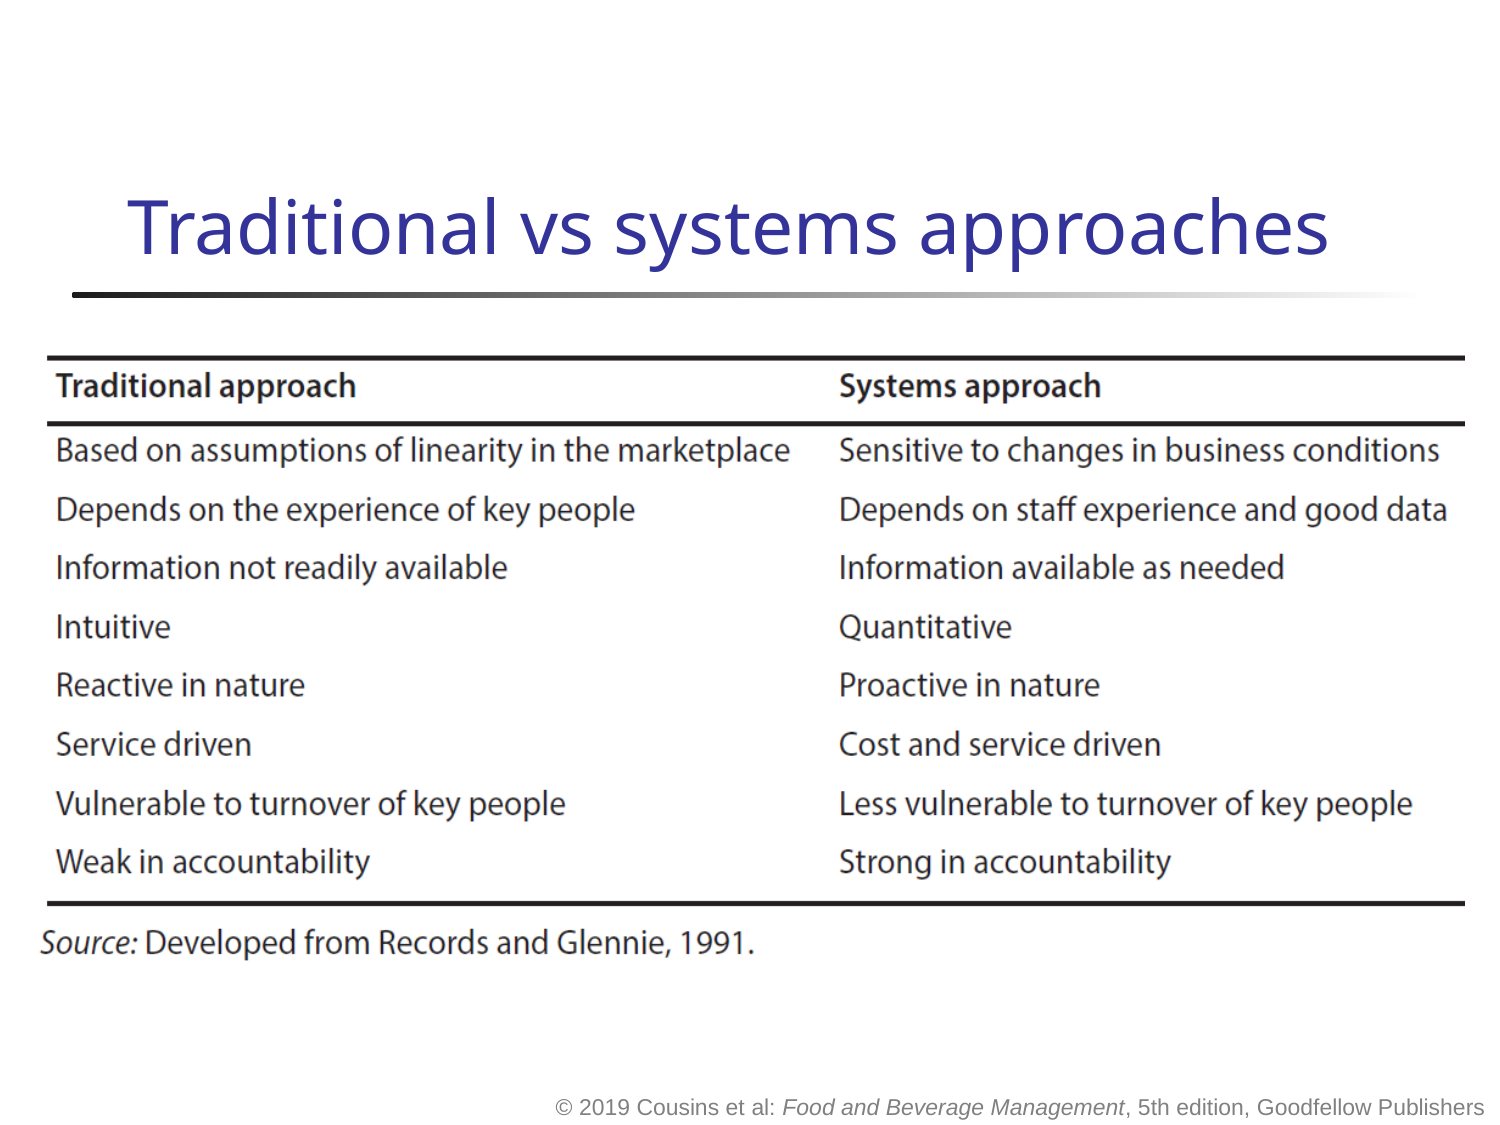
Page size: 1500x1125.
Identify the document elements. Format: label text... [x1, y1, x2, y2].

picture [35, 337, 1465, 963]
title Traditional vs systems approaches [112, 90, 1391, 278]
